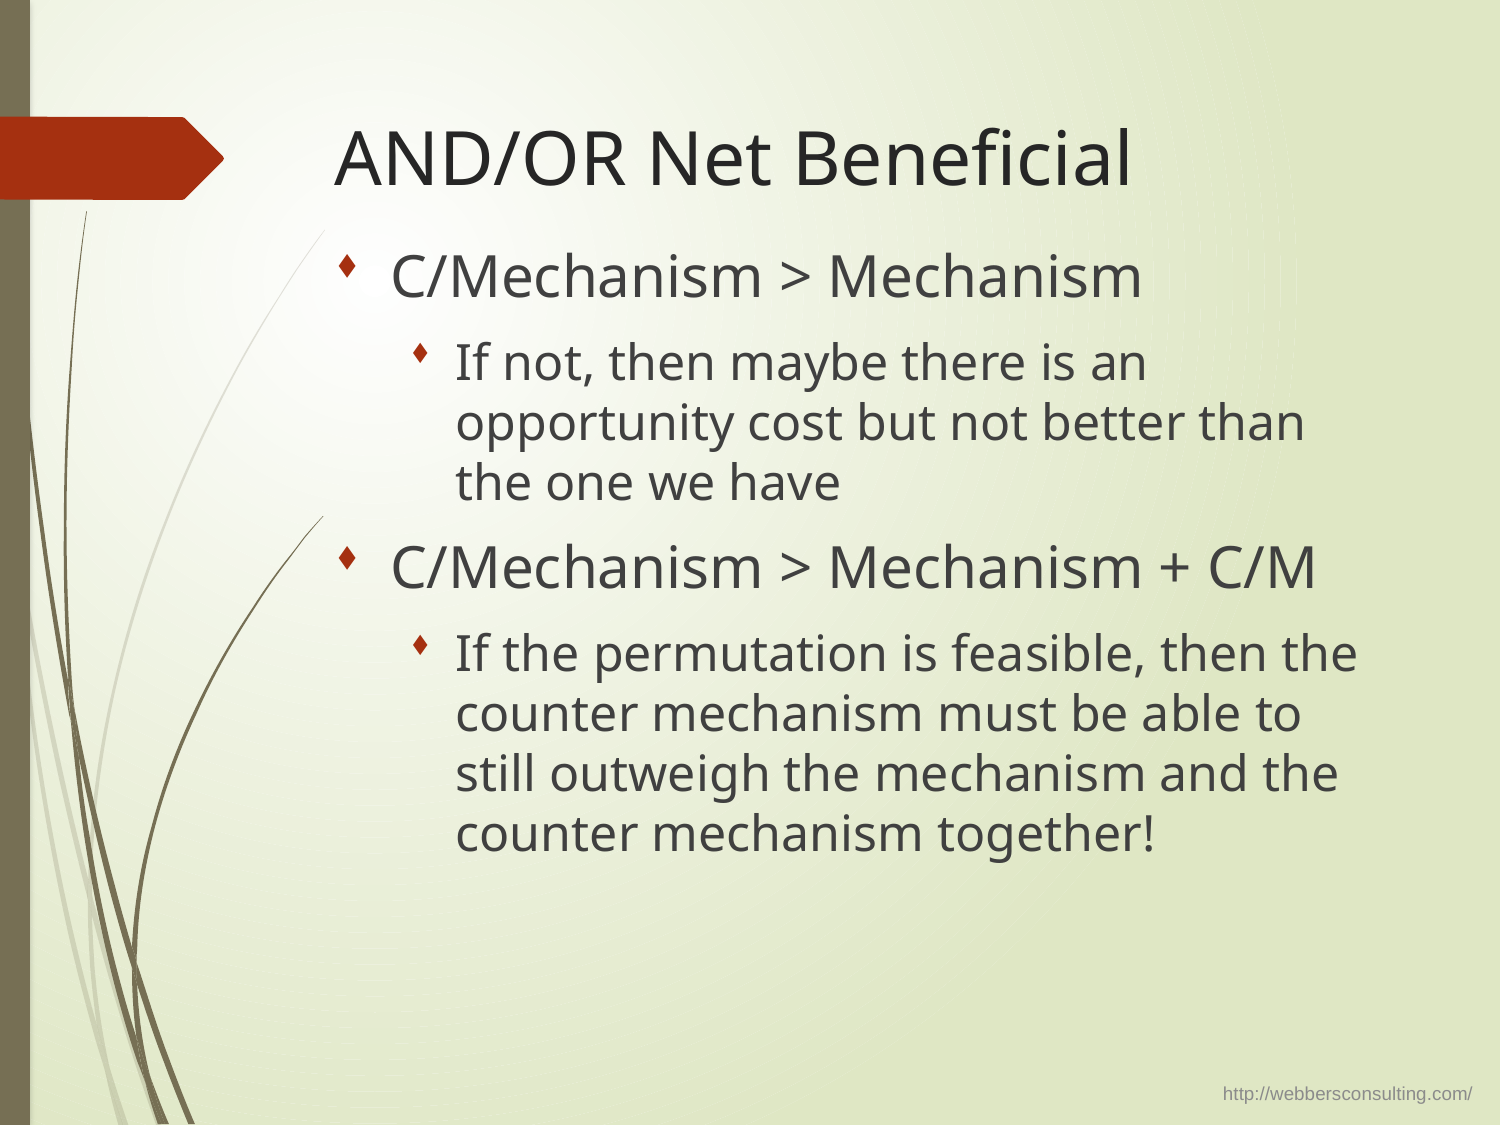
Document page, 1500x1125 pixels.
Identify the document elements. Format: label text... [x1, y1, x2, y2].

footer http://webbersconsulting.com/ [1207, 1063, 1498, 1123]
list C/Mechanism > Mechanism If not, then maybe there is an opportunity cost but not better than the one we have C/Mechanism > Mechanism + C/M If the permutation is feasible, then the counter mechanism must be able to still outweigh the mechanism and the counter mechanism together! [318, 231, 1400, 1067]
title AND/OR Net Beneficial [319, 102, 1400, 231]
